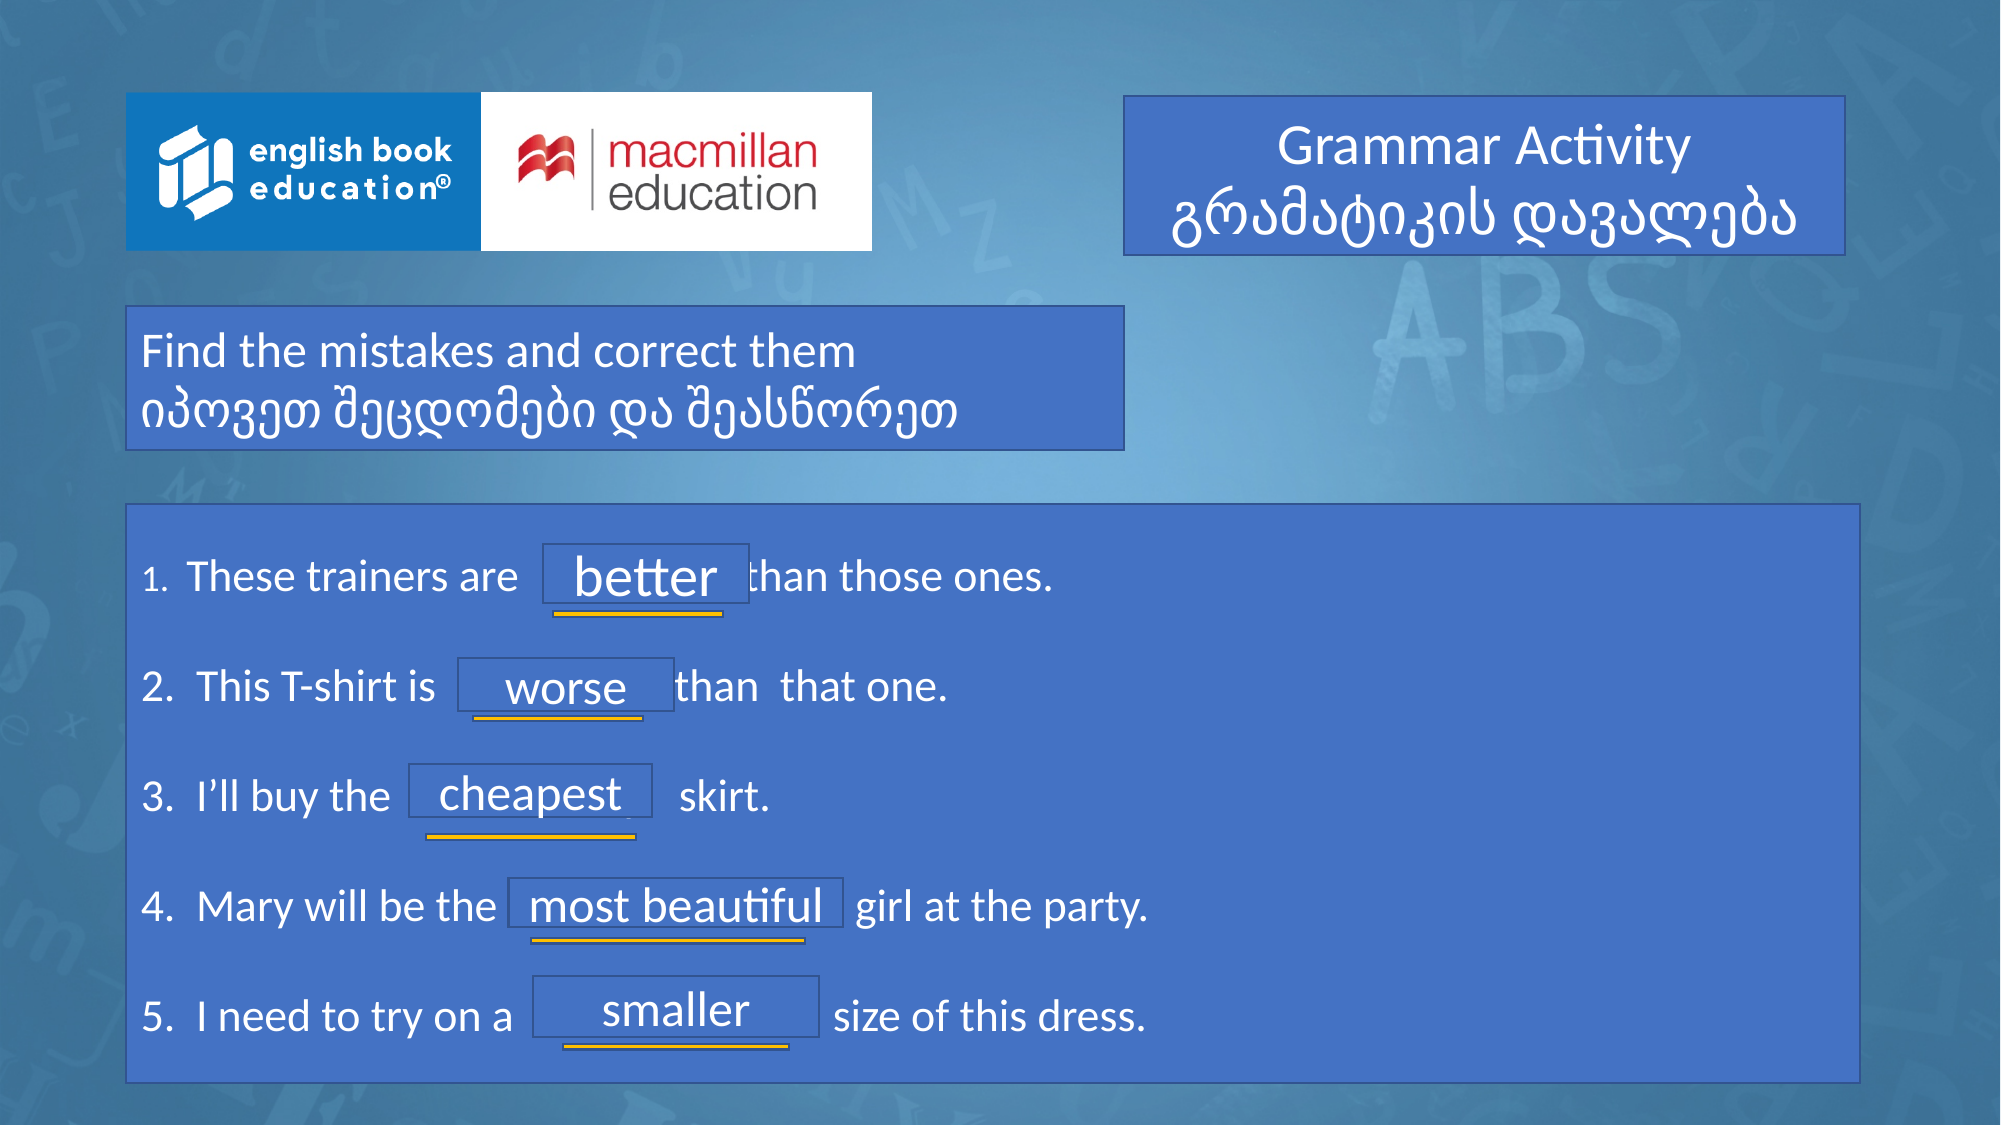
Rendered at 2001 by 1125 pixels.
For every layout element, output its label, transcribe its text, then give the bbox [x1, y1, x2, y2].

text_box 1. These trainers are gooder than those ones. 2. This T-shirt is badest than that one. 3. I’ll buy the most cheap skirt. 4. Mary will be the more beautiful girl at the party. 5. I need to try on a more small size of this dress. [125, 503, 1861, 1084]
text_box smaller [532, 975, 820, 1038]
text_box [472, 715, 644, 722]
text_box Grammar Activity გრამატიკის დავალება [1123, 95, 1846, 256]
text_box Find the mistakes and correct them იპოვეთ შეცდომები და შეასწორეთ [125, 305, 1125, 451]
text_box [530, 937, 806, 945]
text_box [902, 64, 1691, 190]
text_box worse [457, 657, 675, 712]
text_box most beautiful [507, 877, 844, 928]
text_box better [542, 543, 750, 604]
picture [0, 0, 2001, 1125]
text_box cheapest [408, 763, 653, 818]
text_box [425, 833, 637, 841]
text_box [562, 1043, 790, 1051]
text_box [552, 610, 724, 618]
